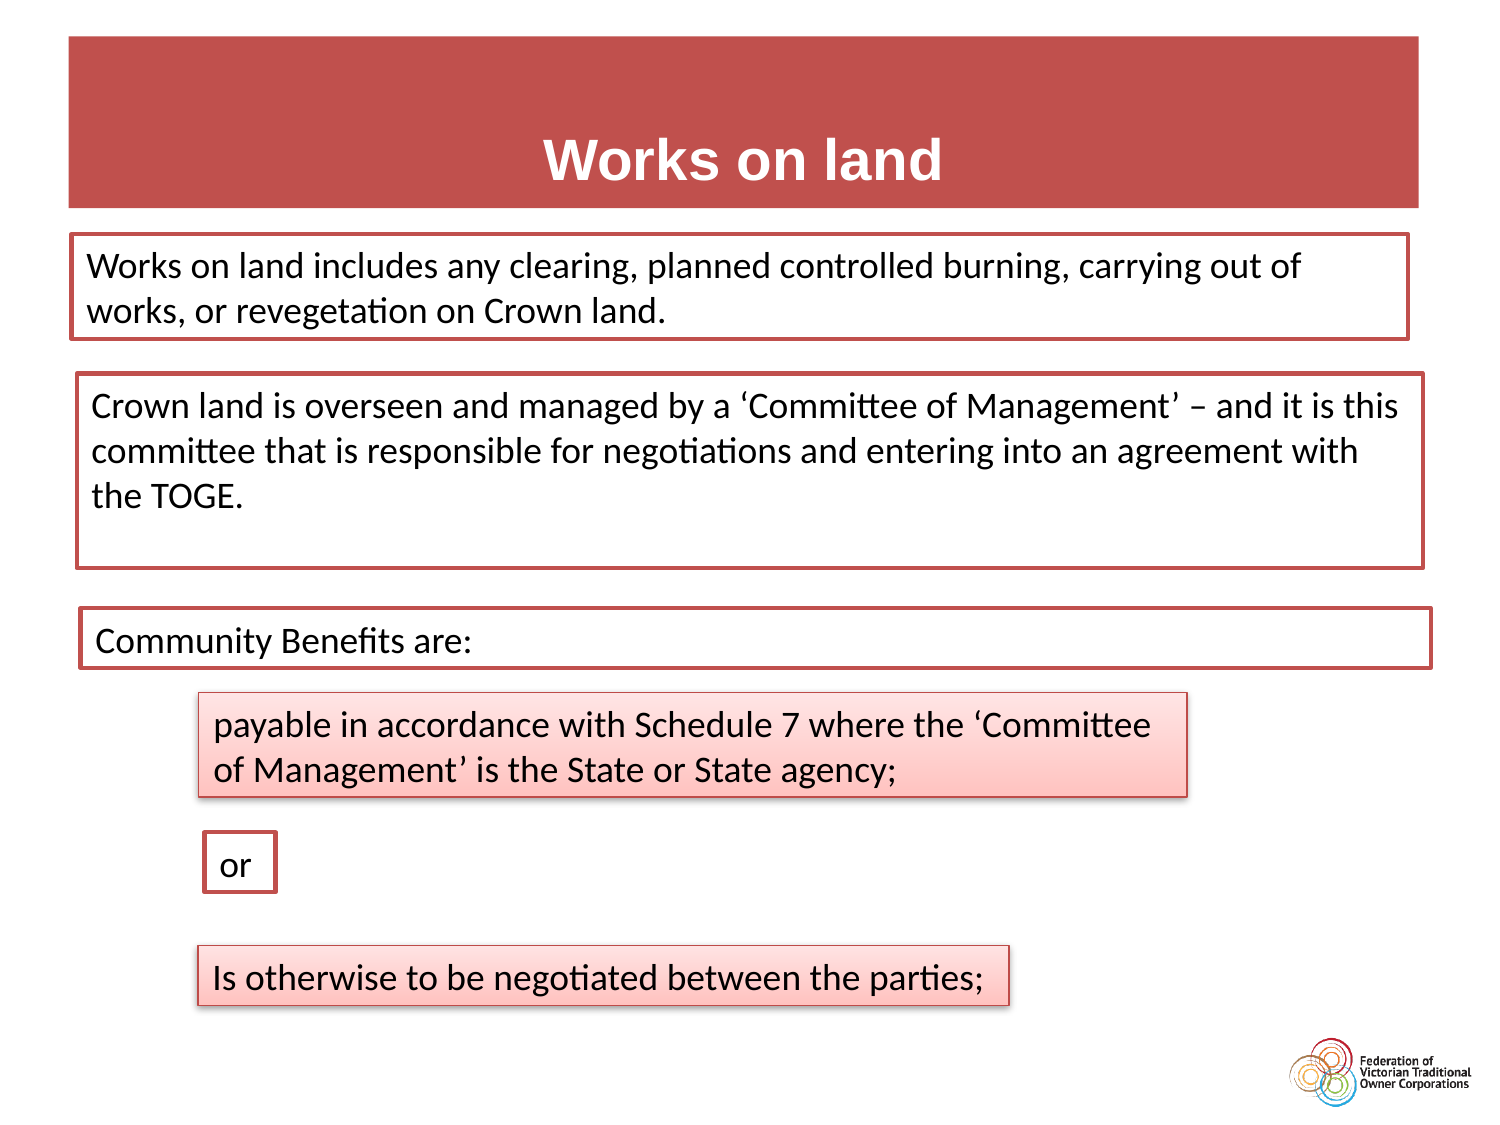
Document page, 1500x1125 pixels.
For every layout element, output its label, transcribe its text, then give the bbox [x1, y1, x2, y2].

text_box Works on land includes any clearing, planned controlled burning, carrying out of works, or revegetation on Crown land. [69, 232, 1410, 341]
text_box [972, 974, 1461, 1108]
text_box Crown land is overseen and managed by a ‘Committee of Management’ – and it is this committee that is responsible for negotiations and entering into an agreement with the TOGE. [75, 371, 1425, 570]
text_box Community Benefits are: [78, 606, 1433, 670]
picture [1281, 1026, 1481, 1118]
text_box Is otherwise to be negotiated between the parties; [197, 945, 1010, 1006]
title Works on land [68, 36, 1419, 209]
text_box or [202, 830, 278, 894]
text_box payable in accordance with Schedule 7 where the ‘Committee of Management’ is the State or State agency; [198, 692, 1188, 798]
